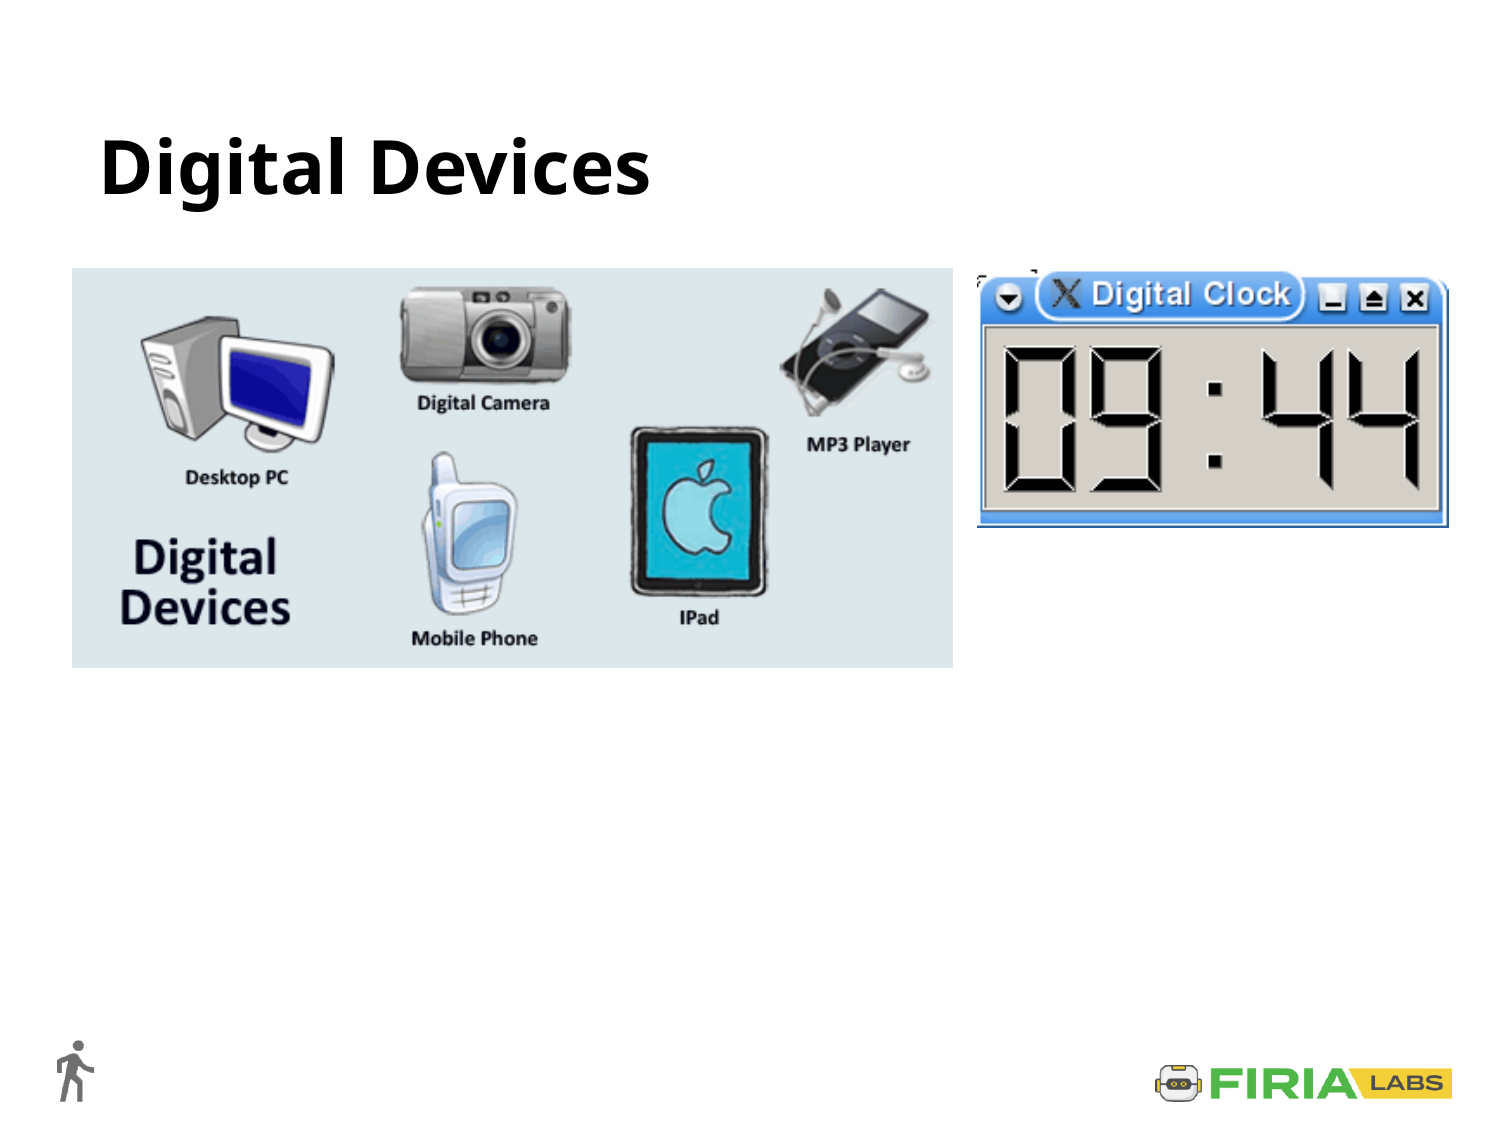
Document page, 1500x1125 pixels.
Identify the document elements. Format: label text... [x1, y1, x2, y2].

picture [1144, 1058, 1459, 1107]
picture [72, 268, 953, 669]
picture [977, 268, 1450, 529]
picture [41, 1030, 103, 1107]
title Digital Devices [83, 97, 1449, 234]
